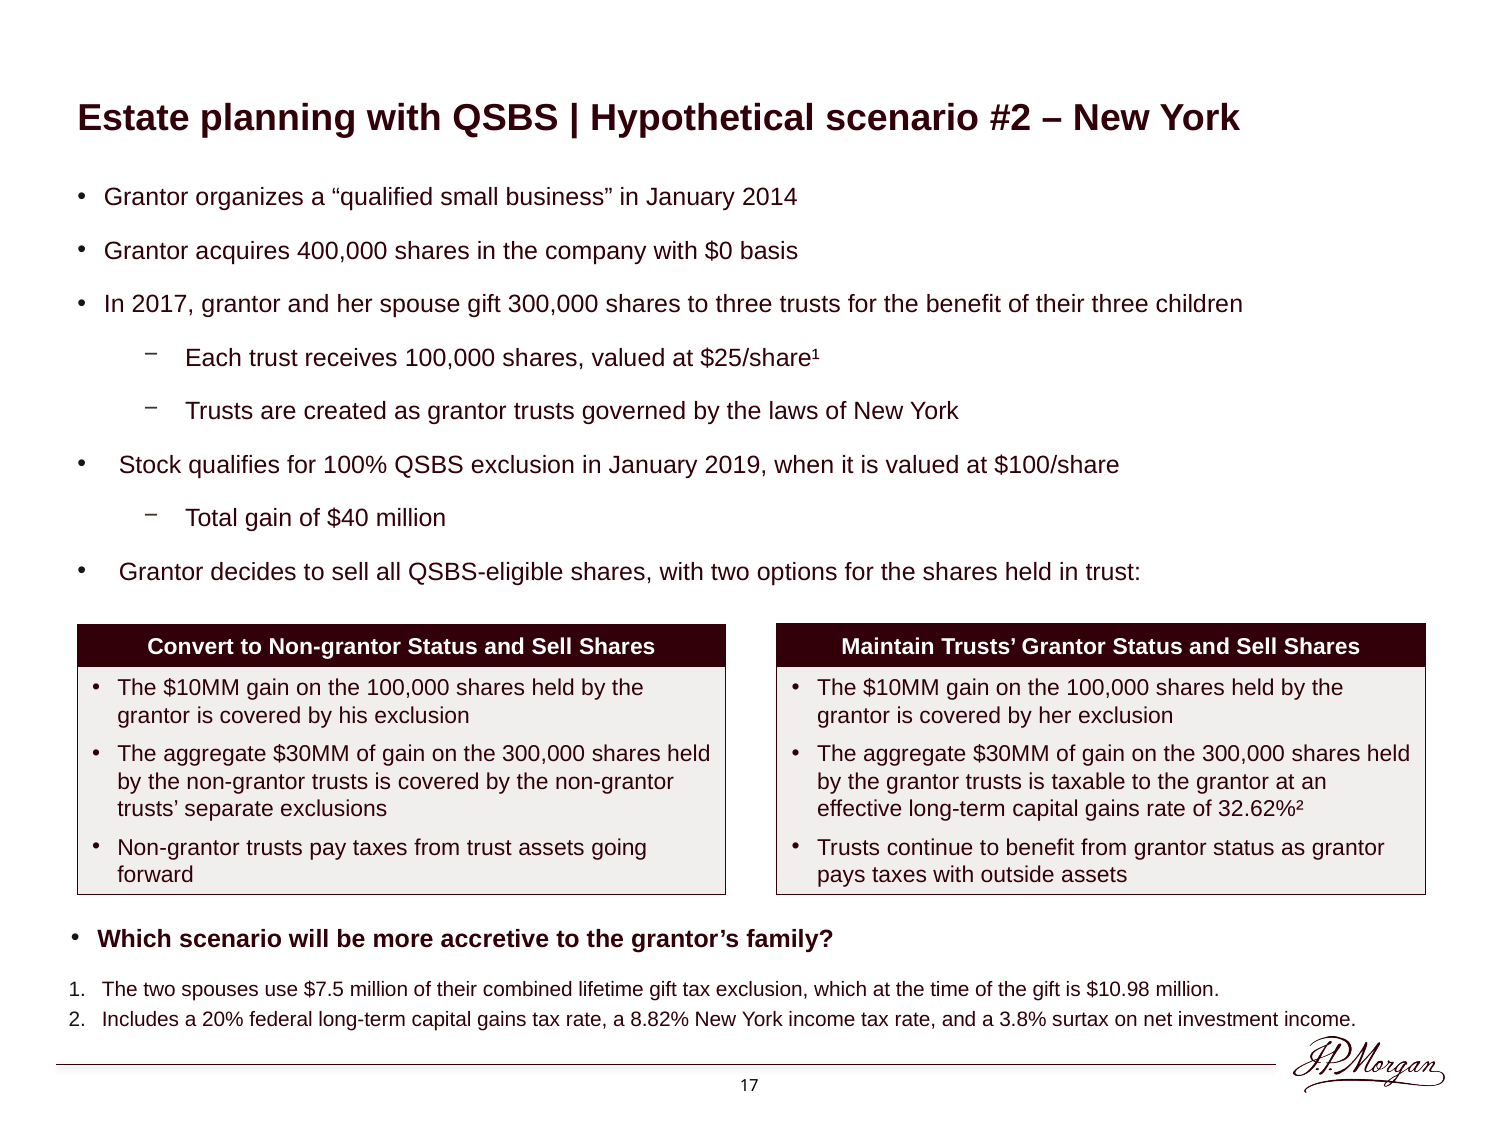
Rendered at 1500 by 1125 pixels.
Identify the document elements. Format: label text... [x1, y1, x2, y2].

picture [1293, 1036, 1445, 1093]
list Grantor organizes a “qualified small business” in January 2014 Grantor acquires 400,000 shares in the company with $0 basis In 2017, grantor and her spouse gift 300,000 shares to three trusts for the benefit of their three children Each trust receives 100,000 shares, valued at $25/share¹ Trusts are created as grantor trusts governed by the laws of New York Stock qualifies for 100% QSBS exclusion in January 2019, when it is valued at $100/share Total gain of $40 million Grantor decides to sell all QSBS-eligible shares, with two options for the shares held in trust: [77, 173, 1424, 593]
text_box The $10MM gain on the 100,000 shares held by the grantor is covered by his exclusion The aggregate $30MM of gain on the 300,000 shares held by the non-grantor trusts is covered by the non-grantor trusts’ separate exclusions Non-grantor trusts pay taxes from trust assets going forward [77, 667, 726, 895]
title Estate planning with QSBS | Hypothetical scenario #2 – New York [77, 74, 1424, 139]
text_box The $10MM gain on the 100,000 shares held by the grantor is covered by her exclusion The aggregate $30MM of gain on the 300,000 shares held by the grantor trusts is taxable to the grantor at an effective long-term capital gains rate of 32.62%² Trusts continue to benefit from grantor status as grantor pays taxes with outside assets [776, 667, 1426, 895]
list The two spouses use $7.5 million of their combined lifetime gift tax exclusion, which at the time of the gift is $10.98 million. Includes a 20% federal long-term capital gains tax rate, a 8.82% New York income tax rate, and a 3.8% surtax on net investment income. [68, 986, 1416, 1038]
text_box Convert to Non-grantor Status and Sell Shares [77, 624, 726, 667]
text_box Maintain Trusts’ Grantor Status and Sell Shares [776, 623, 1426, 667]
text_box Which scenario will be more accretive to the grantor’s family? [70, 914, 1426, 963]
